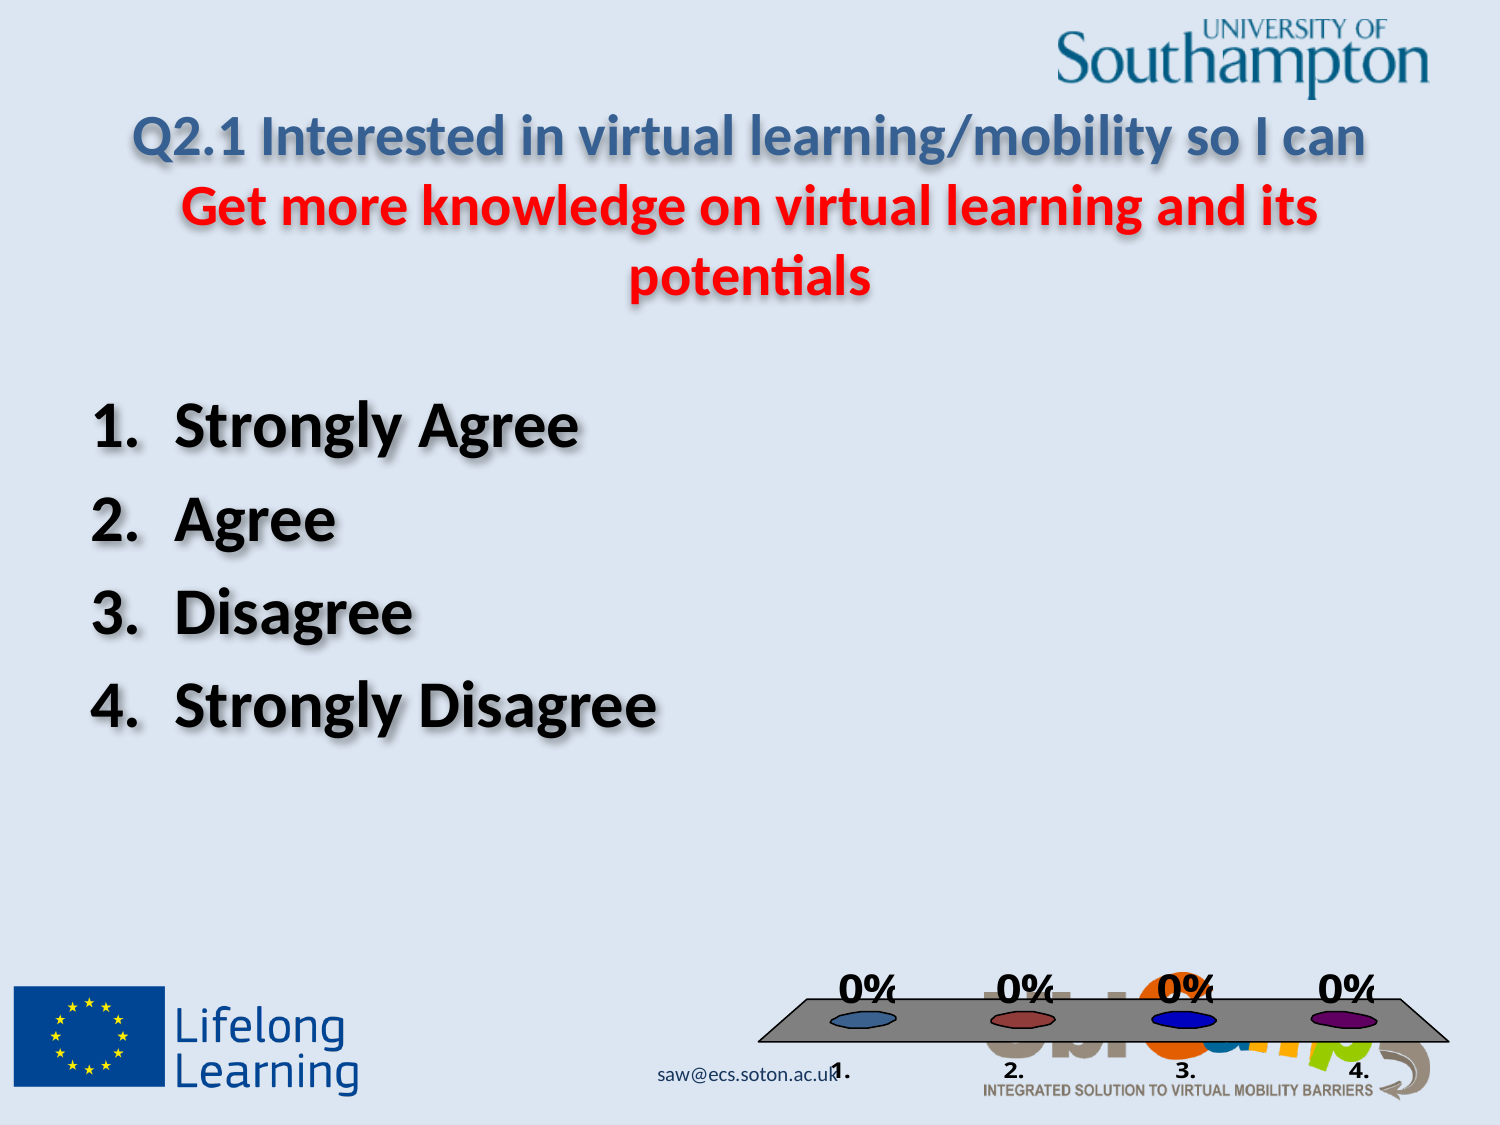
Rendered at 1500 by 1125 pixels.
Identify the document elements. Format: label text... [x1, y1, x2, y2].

picture [0, 971, 367, 1125]
title Q2.1 Interested in virtual learning/mobility so I can Get more knowledge on virtual learning and its potentials [75, 148, 1425, 256]
footer saw@ecs.soton.ac.uk [512, 1042, 734, 1103]
list Strongly Agree Agree Disagree Strongly Disagree [75, 373, 737, 1005]
picture [1058, 19, 1430, 100]
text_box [739, 373, 1490, 1115]
